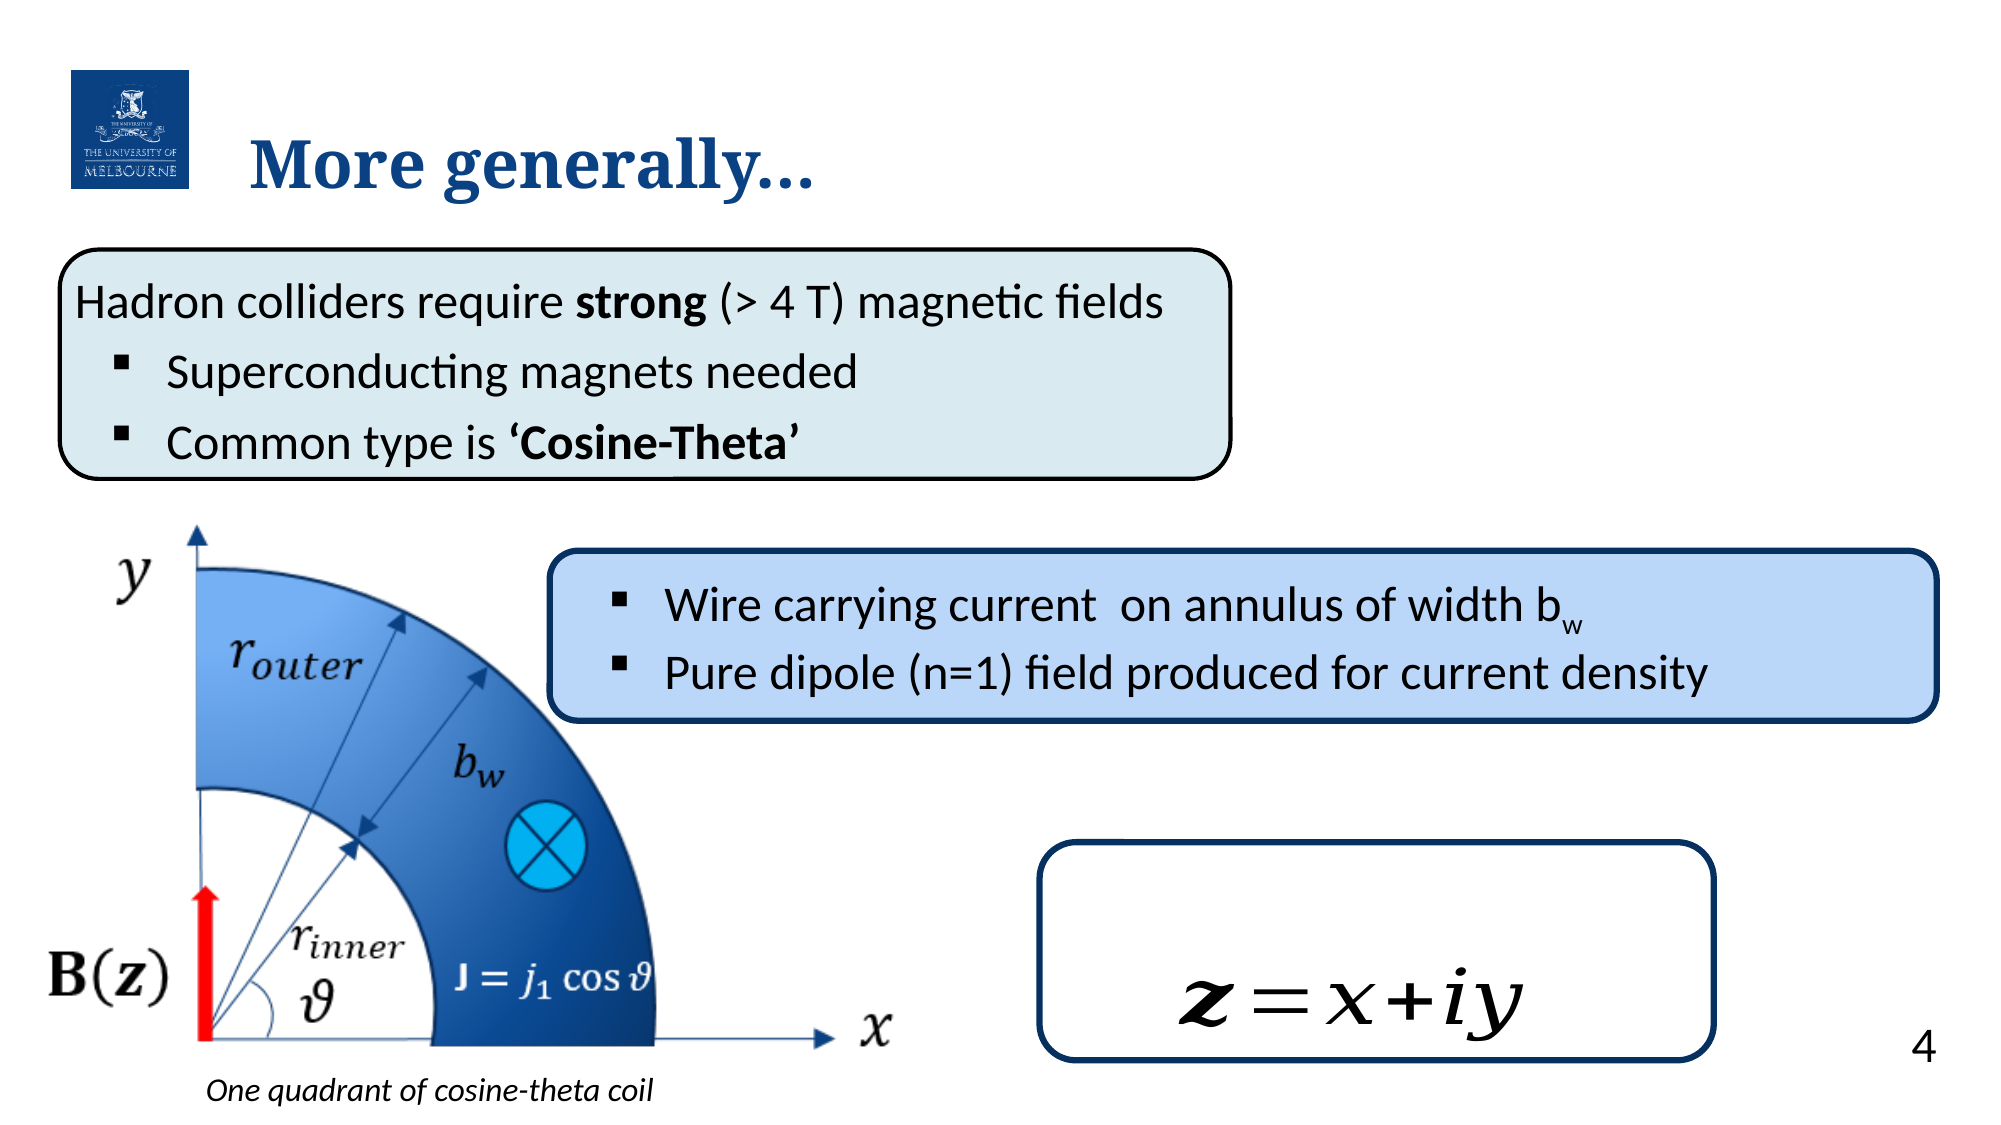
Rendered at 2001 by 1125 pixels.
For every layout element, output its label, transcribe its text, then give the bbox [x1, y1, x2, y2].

slide_number 4 [1797, 1012, 1937, 1073]
text_box [70, 248, 1220, 260]
picture [71, 70, 189, 189]
picture [12, 502, 956, 1116]
text_box [1038, 841, 1715, 1062]
list Hadron colliders require strong (> 4 T) magnetic fields Superconducting magnets needed Common type is ‘Cosine-Theta’ [59, 260, 1404, 547]
title More generally… [234, 64, 1924, 210]
